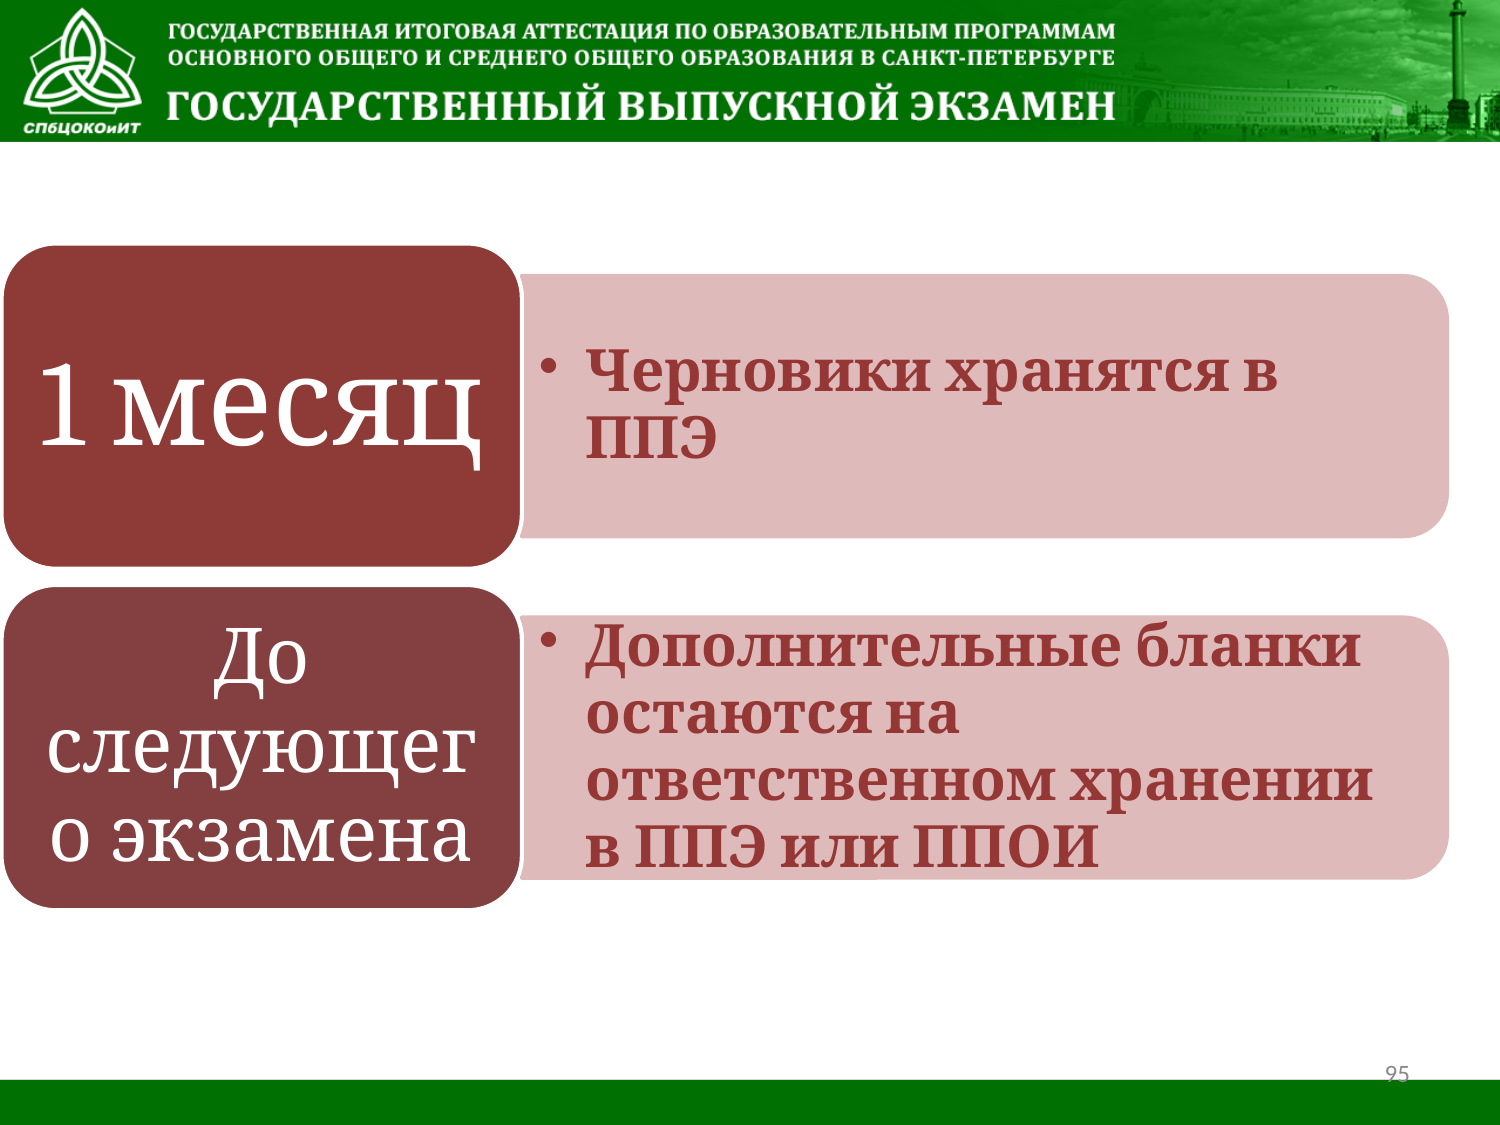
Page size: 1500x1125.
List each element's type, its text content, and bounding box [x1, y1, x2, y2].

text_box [1, 243, 1448, 911]
slide_number 95 [1074, 1042, 1425, 1103]
picture [0, 0, 1500, 1125]
